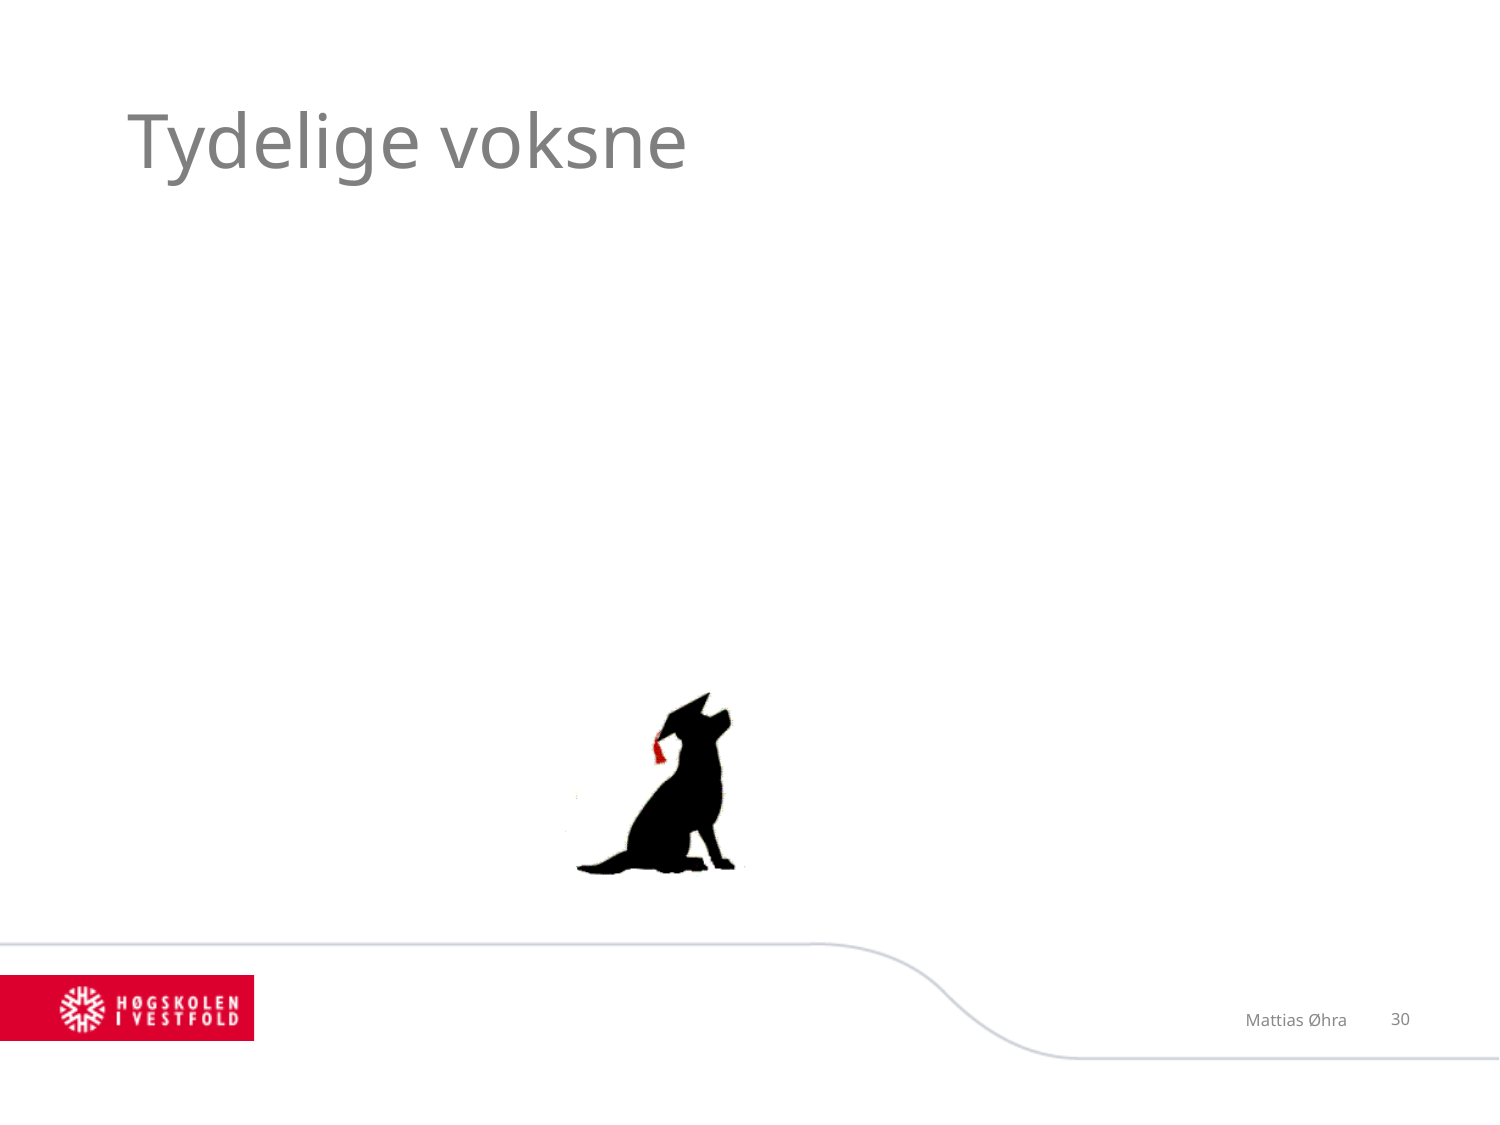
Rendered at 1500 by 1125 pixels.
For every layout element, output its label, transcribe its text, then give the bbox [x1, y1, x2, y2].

footer Mattias Øhra [1025, 990, 1362, 1050]
title Tydelige voksne [112, 45, 1425, 233]
slide_number 31 [1362, 990, 1425, 1050]
picture [525, 692, 850, 882]
